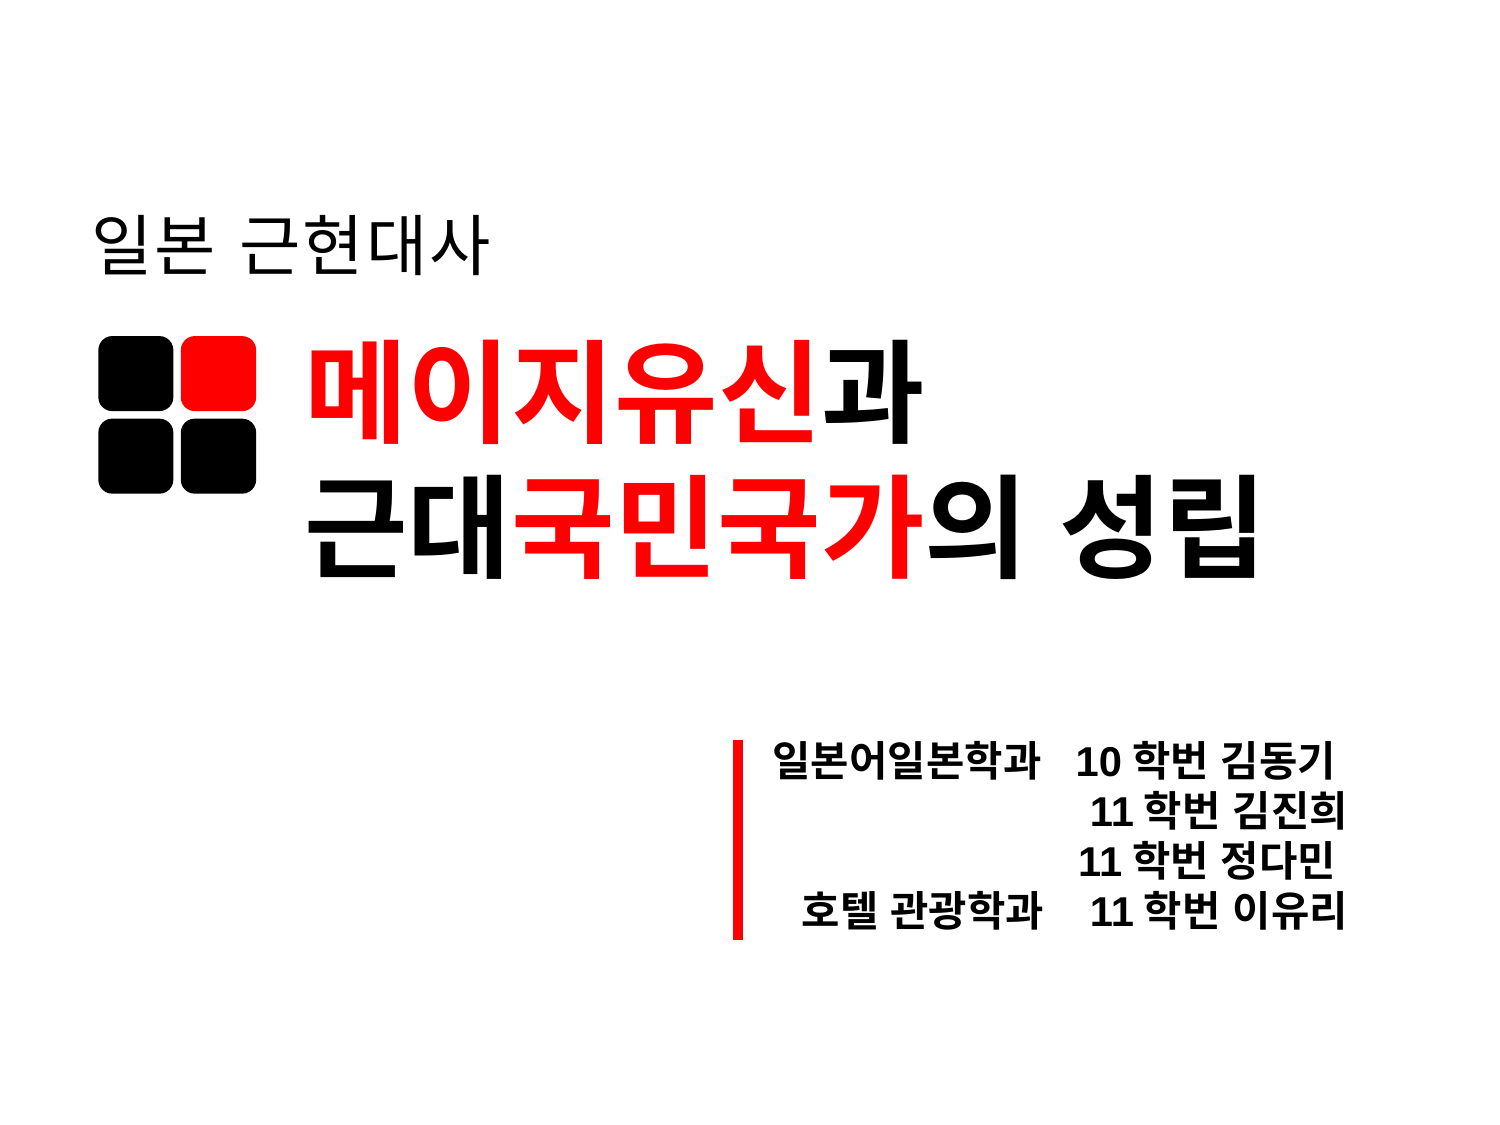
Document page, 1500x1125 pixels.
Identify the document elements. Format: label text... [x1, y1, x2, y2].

text_box 메이지유신과 근대국민국가의 성립 [289, 314, 1500, 600]
text_box [180, 418, 257, 494]
text_box [98, 418, 174, 494]
text_box [180, 336, 257, 412]
text_box 일본어일본학과 10학번 김동기 11학번 김진희 11학번 정다민 호텔 관광학과 11학번 이유리 [265, 727, 1363, 943]
text_box 일본 근현대사 [76, 196, 1306, 291]
text_box [98, 336, 174, 412]
